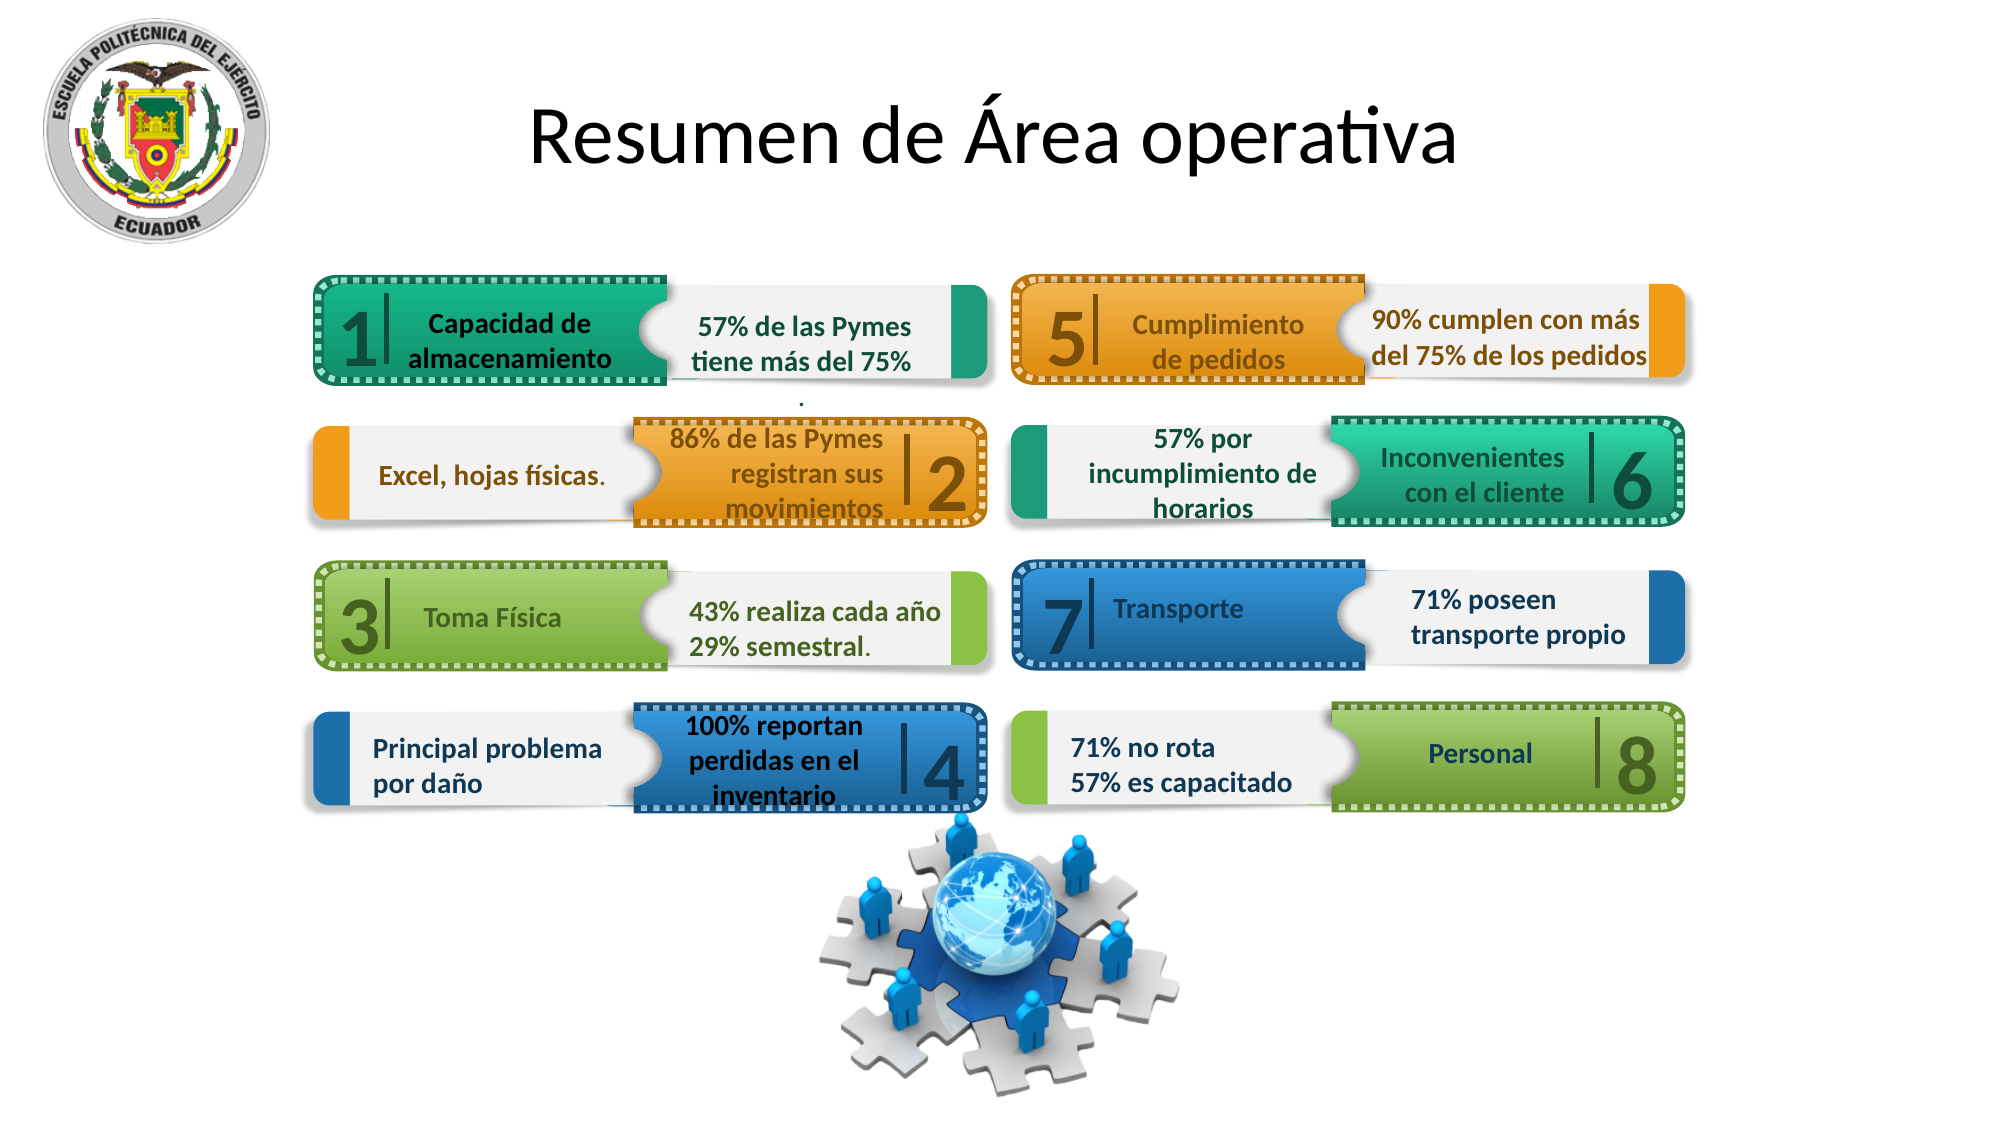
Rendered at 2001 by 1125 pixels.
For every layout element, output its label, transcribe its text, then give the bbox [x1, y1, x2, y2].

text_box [1011, 710, 1331, 808]
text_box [977, 416, 988, 528]
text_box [1031, 276, 1336, 393]
picture [1266, 554, 1725, 678]
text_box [633, 702, 649, 814]
picture [1267, 268, 1727, 392]
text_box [323, 275, 627, 392]
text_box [313, 274, 667, 386]
picture [273, 412, 596, 536]
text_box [668, 571, 988, 671]
picture [569, 270, 1029, 394]
picture [269, 696, 729, 820]
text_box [1010, 412, 1398, 534]
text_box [1010, 273, 1365, 385]
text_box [649, 698, 974, 826]
picture [568, 557, 1028, 681]
picture [43, 18, 270, 245]
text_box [313, 711, 633, 809]
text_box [313, 560, 668, 672]
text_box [313, 426, 596, 520]
picture [784, 696, 1428, 1125]
picture [977, 412, 1431, 536]
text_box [1413, 703, 1668, 821]
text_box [324, 564, 643, 681]
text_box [1028, 564, 1332, 681]
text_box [1011, 559, 1366, 671]
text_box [600, 284, 988, 416]
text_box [1366, 570, 1686, 665]
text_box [1331, 701, 1686, 813]
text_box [1331, 415, 1686, 527]
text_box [1345, 418, 1662, 535]
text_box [1365, 283, 1686, 380]
text_box Resumen de Área operativa [372, 73, 1617, 188]
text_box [974, 702, 988, 814]
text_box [596, 411, 977, 538]
